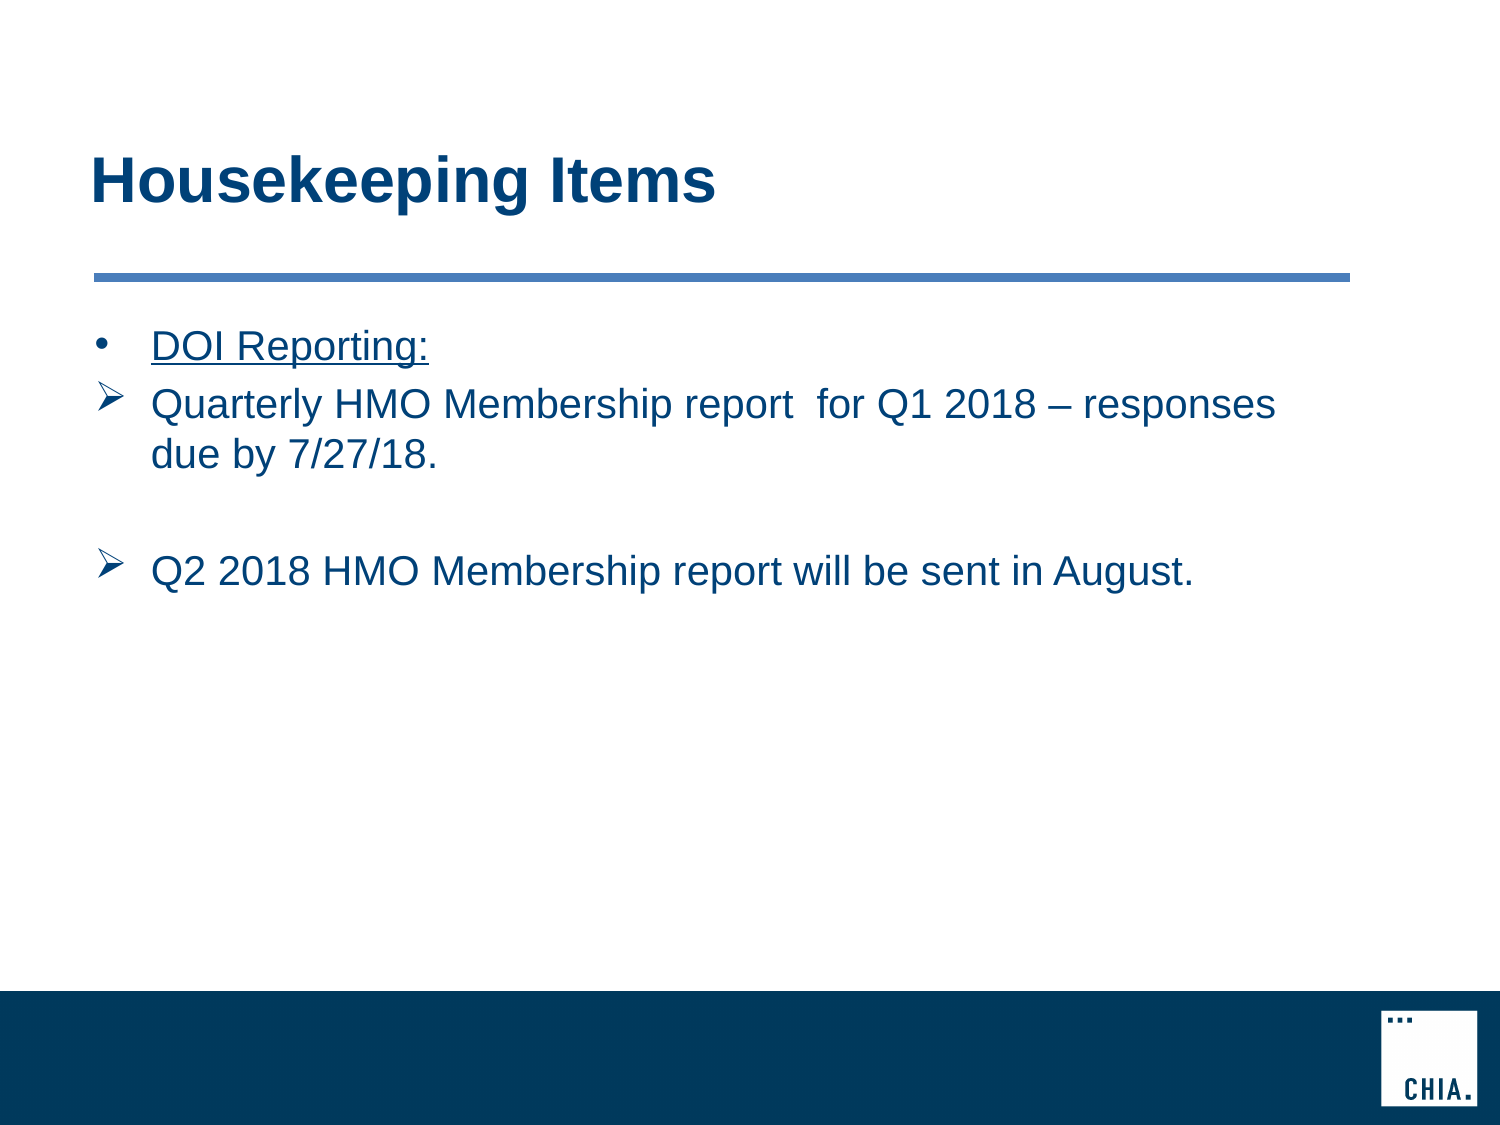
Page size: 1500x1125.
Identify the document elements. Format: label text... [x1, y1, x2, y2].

title Housekeeping Items [75, 93, 1351, 261]
subtitle DOI Reporting: Quarterly HMO Membership report for Q1 2018 – responses due by 7/27/18. Q2 2018 HMO Membership report will be sent in August. [79, 310, 1353, 987]
picture [0, 991, 1500, 1125]
